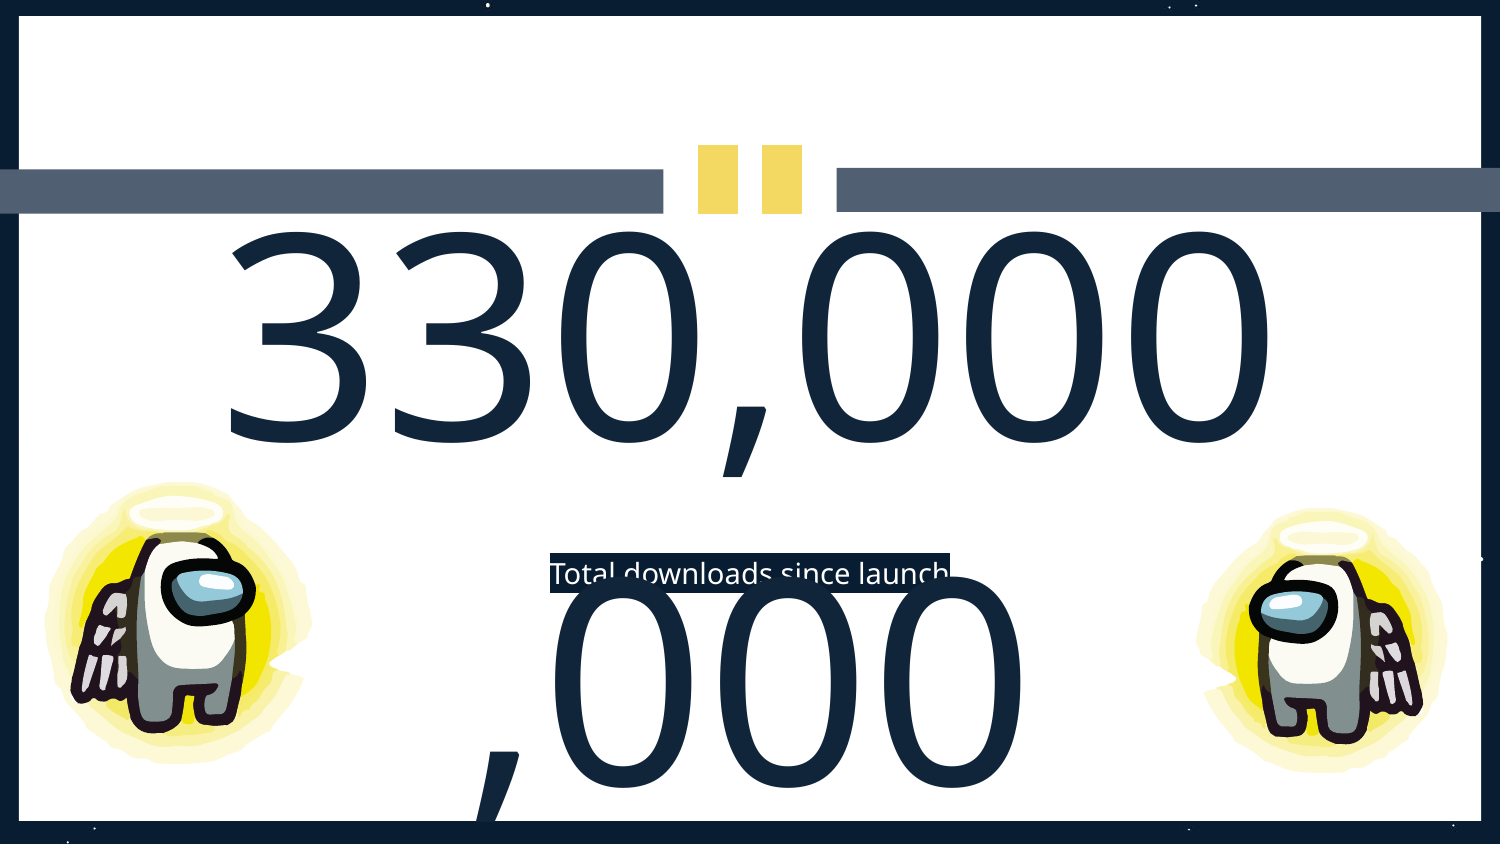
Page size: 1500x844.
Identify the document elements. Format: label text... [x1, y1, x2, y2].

text_box 330,000,000 [178, 219, 1322, 844]
picture [44, 481, 313, 764]
picture [0, 0, 1500, 844]
picture [1195, 508, 1448, 773]
